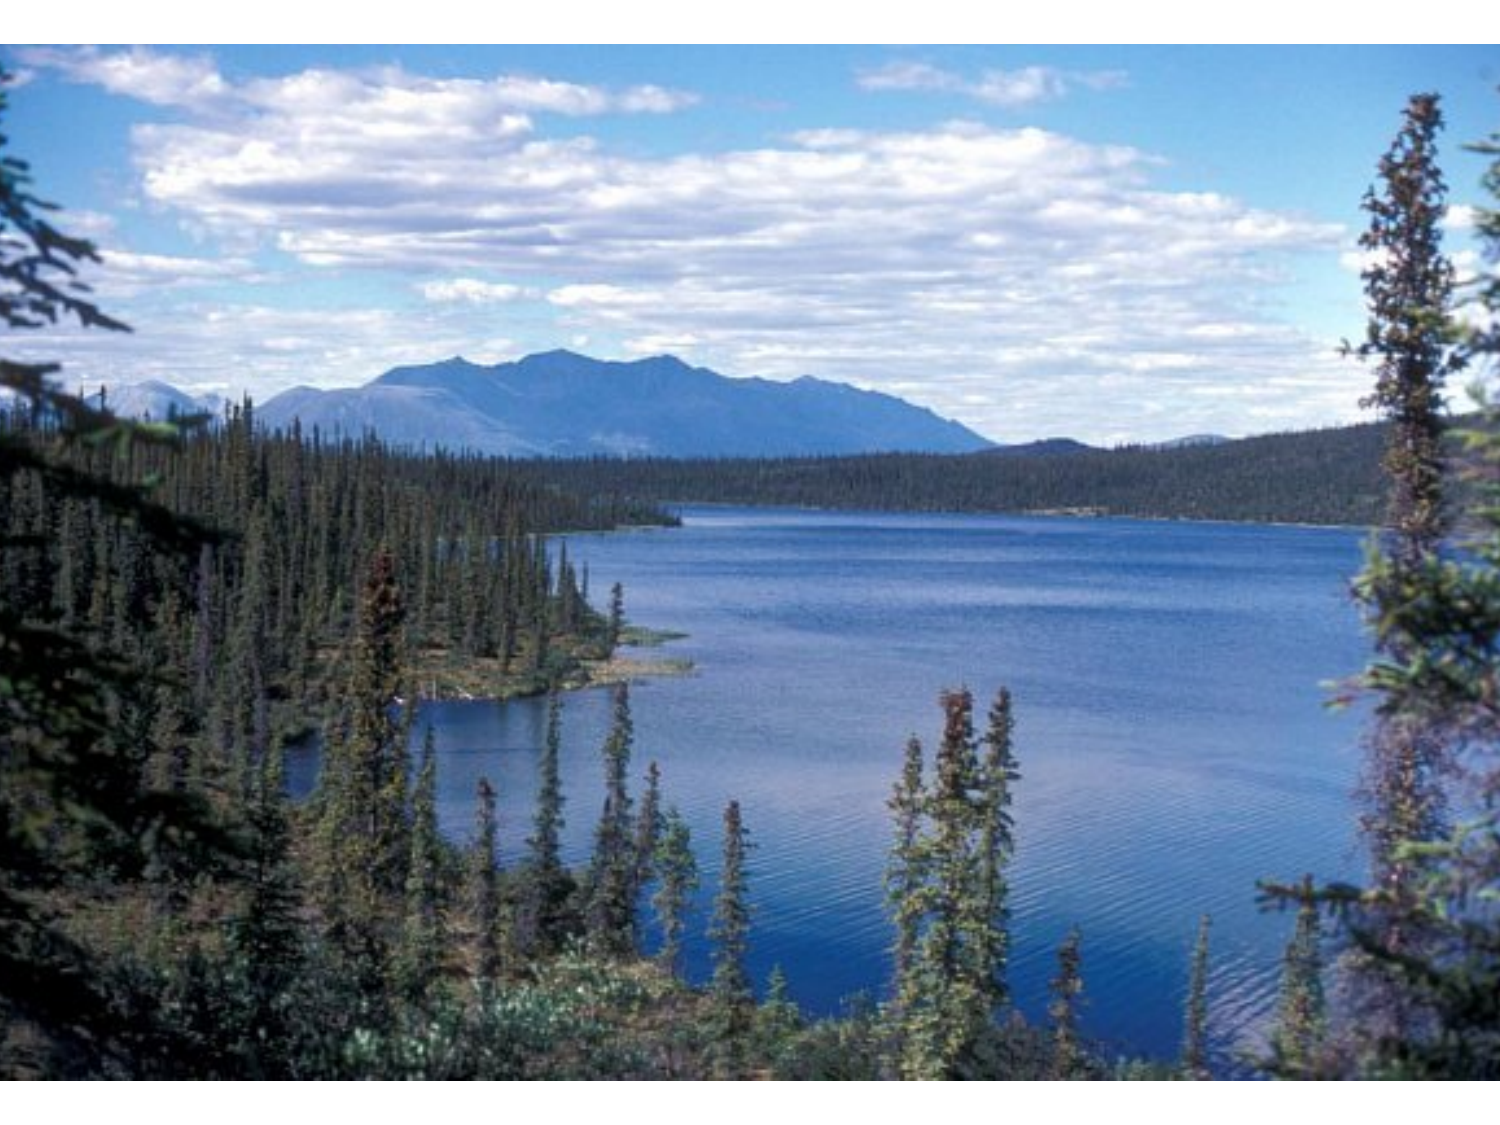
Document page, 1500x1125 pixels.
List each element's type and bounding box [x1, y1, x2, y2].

list [0, 44, 1500, 1081]
